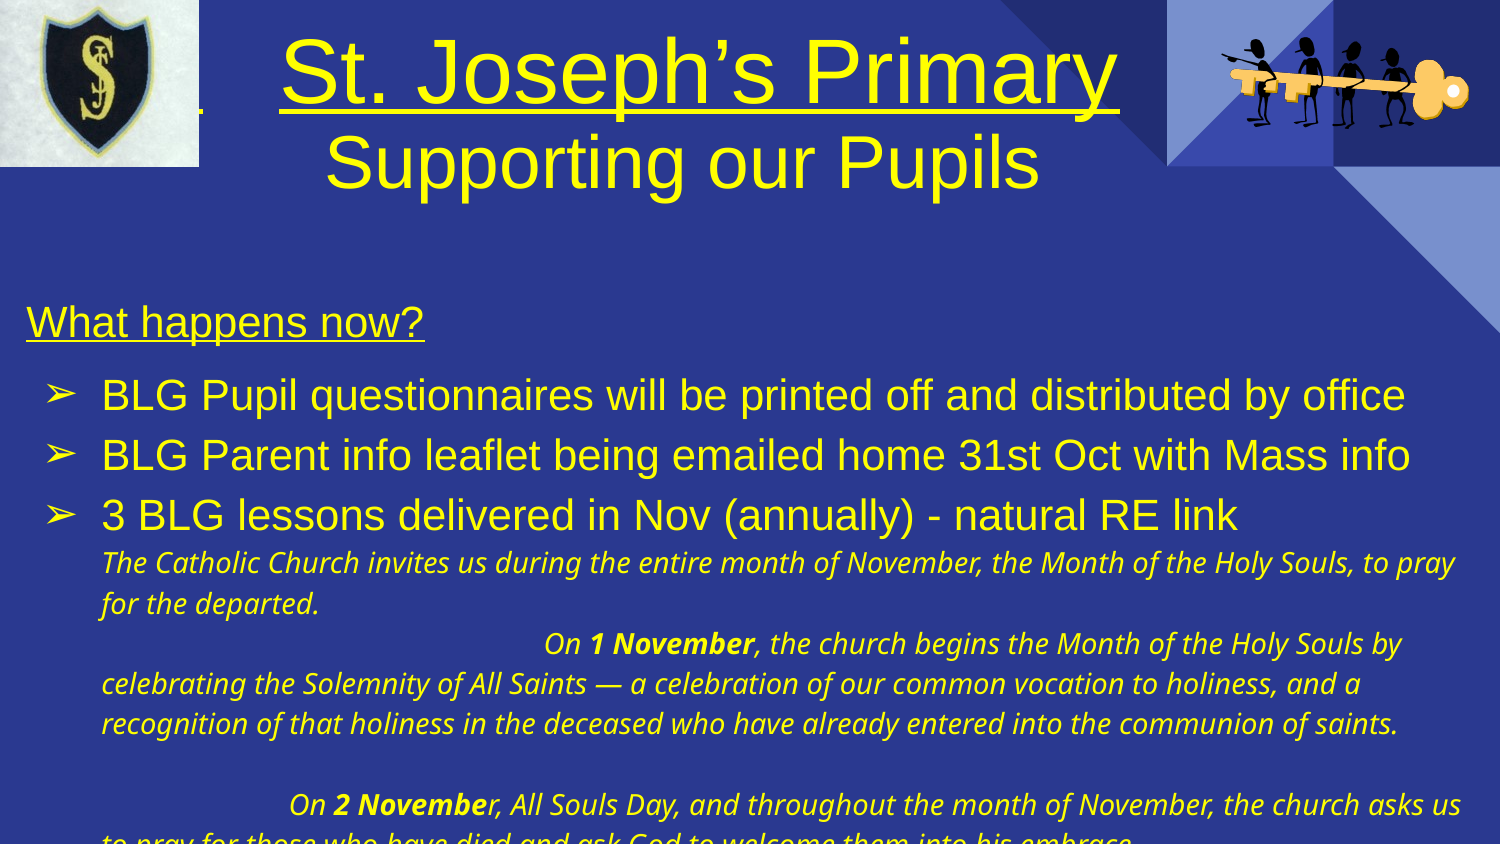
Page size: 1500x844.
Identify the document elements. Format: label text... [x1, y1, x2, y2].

text_box What happens now? BLG Pupil questionnaires will be printed off and distributed by office BLG Parent info leaflet being emailed home 31st Oct with Mass info 3 BLG lessons delivered in Nov (annually) - natural RE link The Catholic Church invites us during the entire month of November, the Month of the Holy Souls, to pray for the departed. On 1 November, the church begins the Month of the Holy Souls by celebrating the Solemnity of All Saints — a celebration of our common vocation to holiness, and a recognition of that holiness in the deceased who have already entered into the communion of saints. On 2 November, All Souls Day, and throughout the month of November, the church asks us to pray for those who have died and ask God to welcome them into his embrace. [11, 0, 1489, 844]
picture [1221, 37, 1469, 129]
picture [0, 0, 200, 167]
